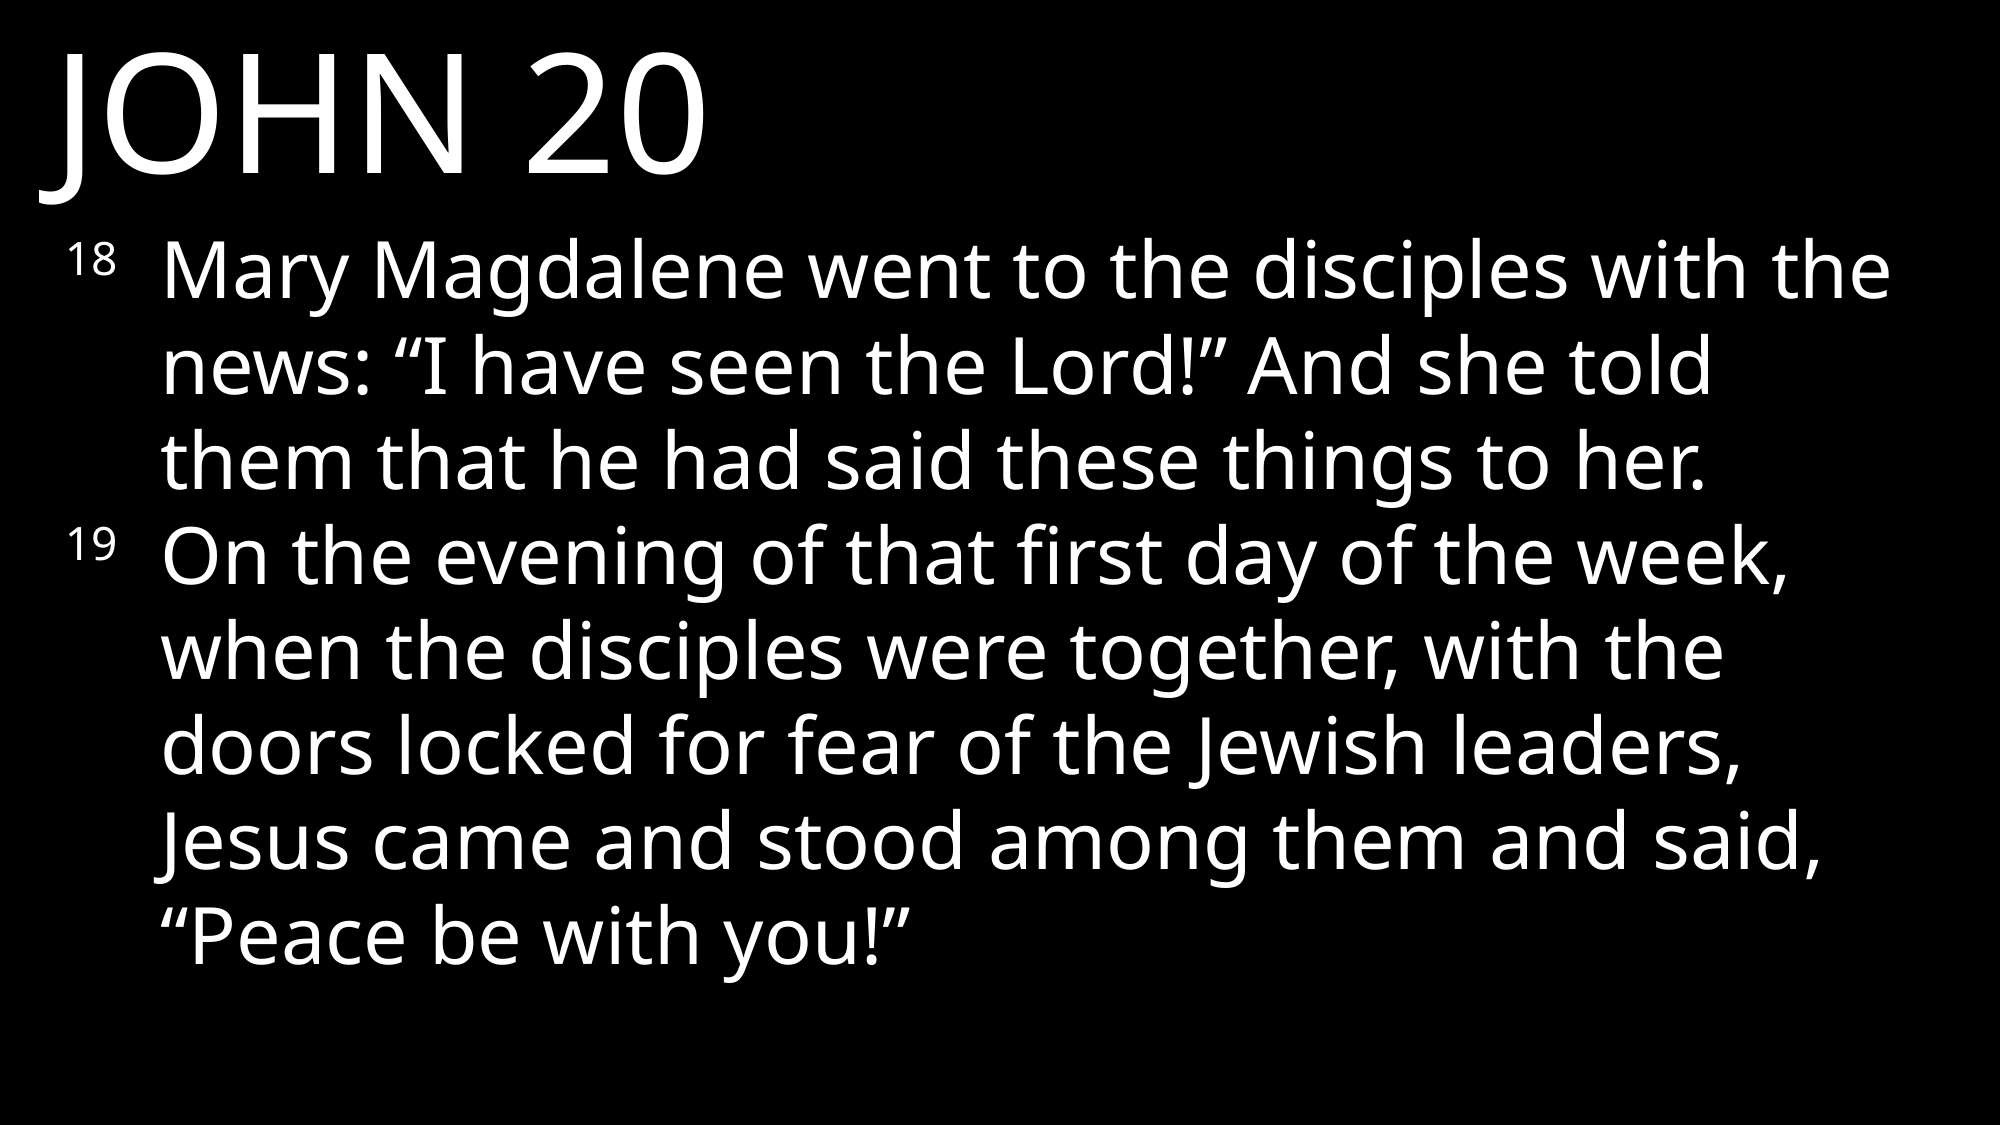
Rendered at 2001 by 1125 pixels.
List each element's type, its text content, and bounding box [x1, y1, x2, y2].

text_box JOHN 20 [37, 0, 1838, 215]
text_box 18 Mary Magdalene went to the disciples with the news: “I have seen the Lord!” And she told them that he had said these things to her. 19 On the evening of that first day of the week, when the disciples were together, with the doors locked for fear of the Jewish leaders, Jesus came and stood among them and said, “Peace be with you!” [49, 212, 1943, 1083]
